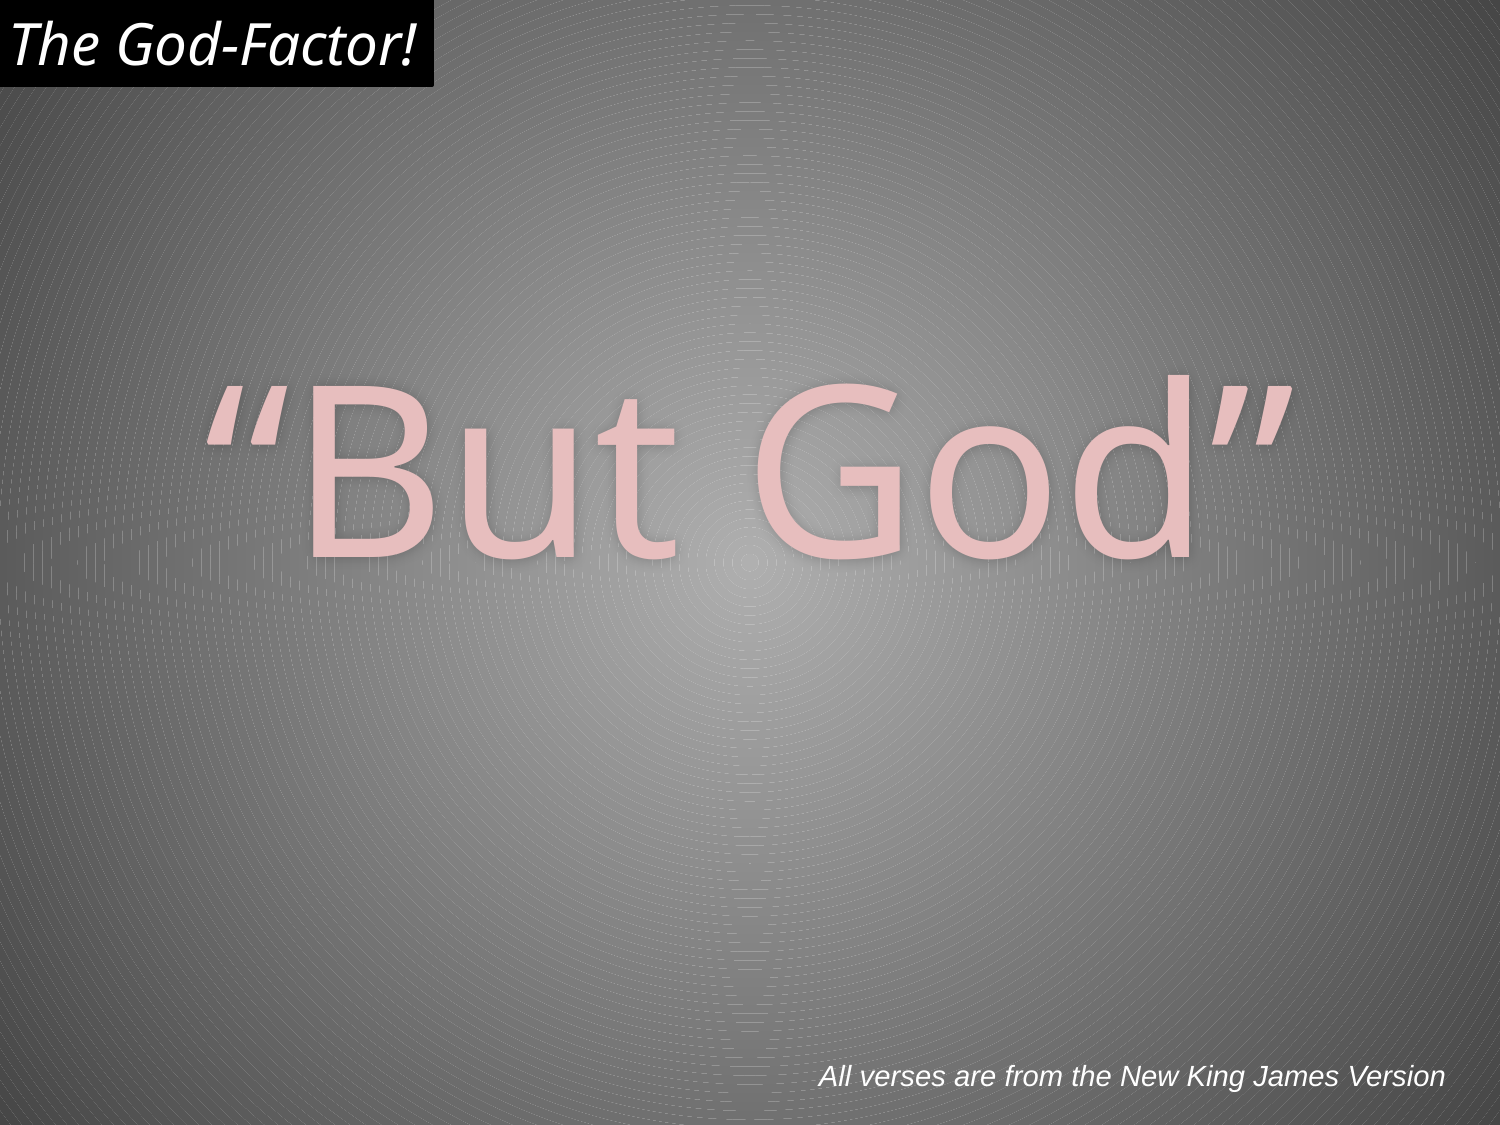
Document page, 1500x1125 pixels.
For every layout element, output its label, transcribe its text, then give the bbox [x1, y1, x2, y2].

text_box The God-Factor! [0, 0, 434, 87]
title “But God” [87, 125, 1413, 613]
text_box All verses are from the New King James Version [804, 1049, 1462, 1100]
